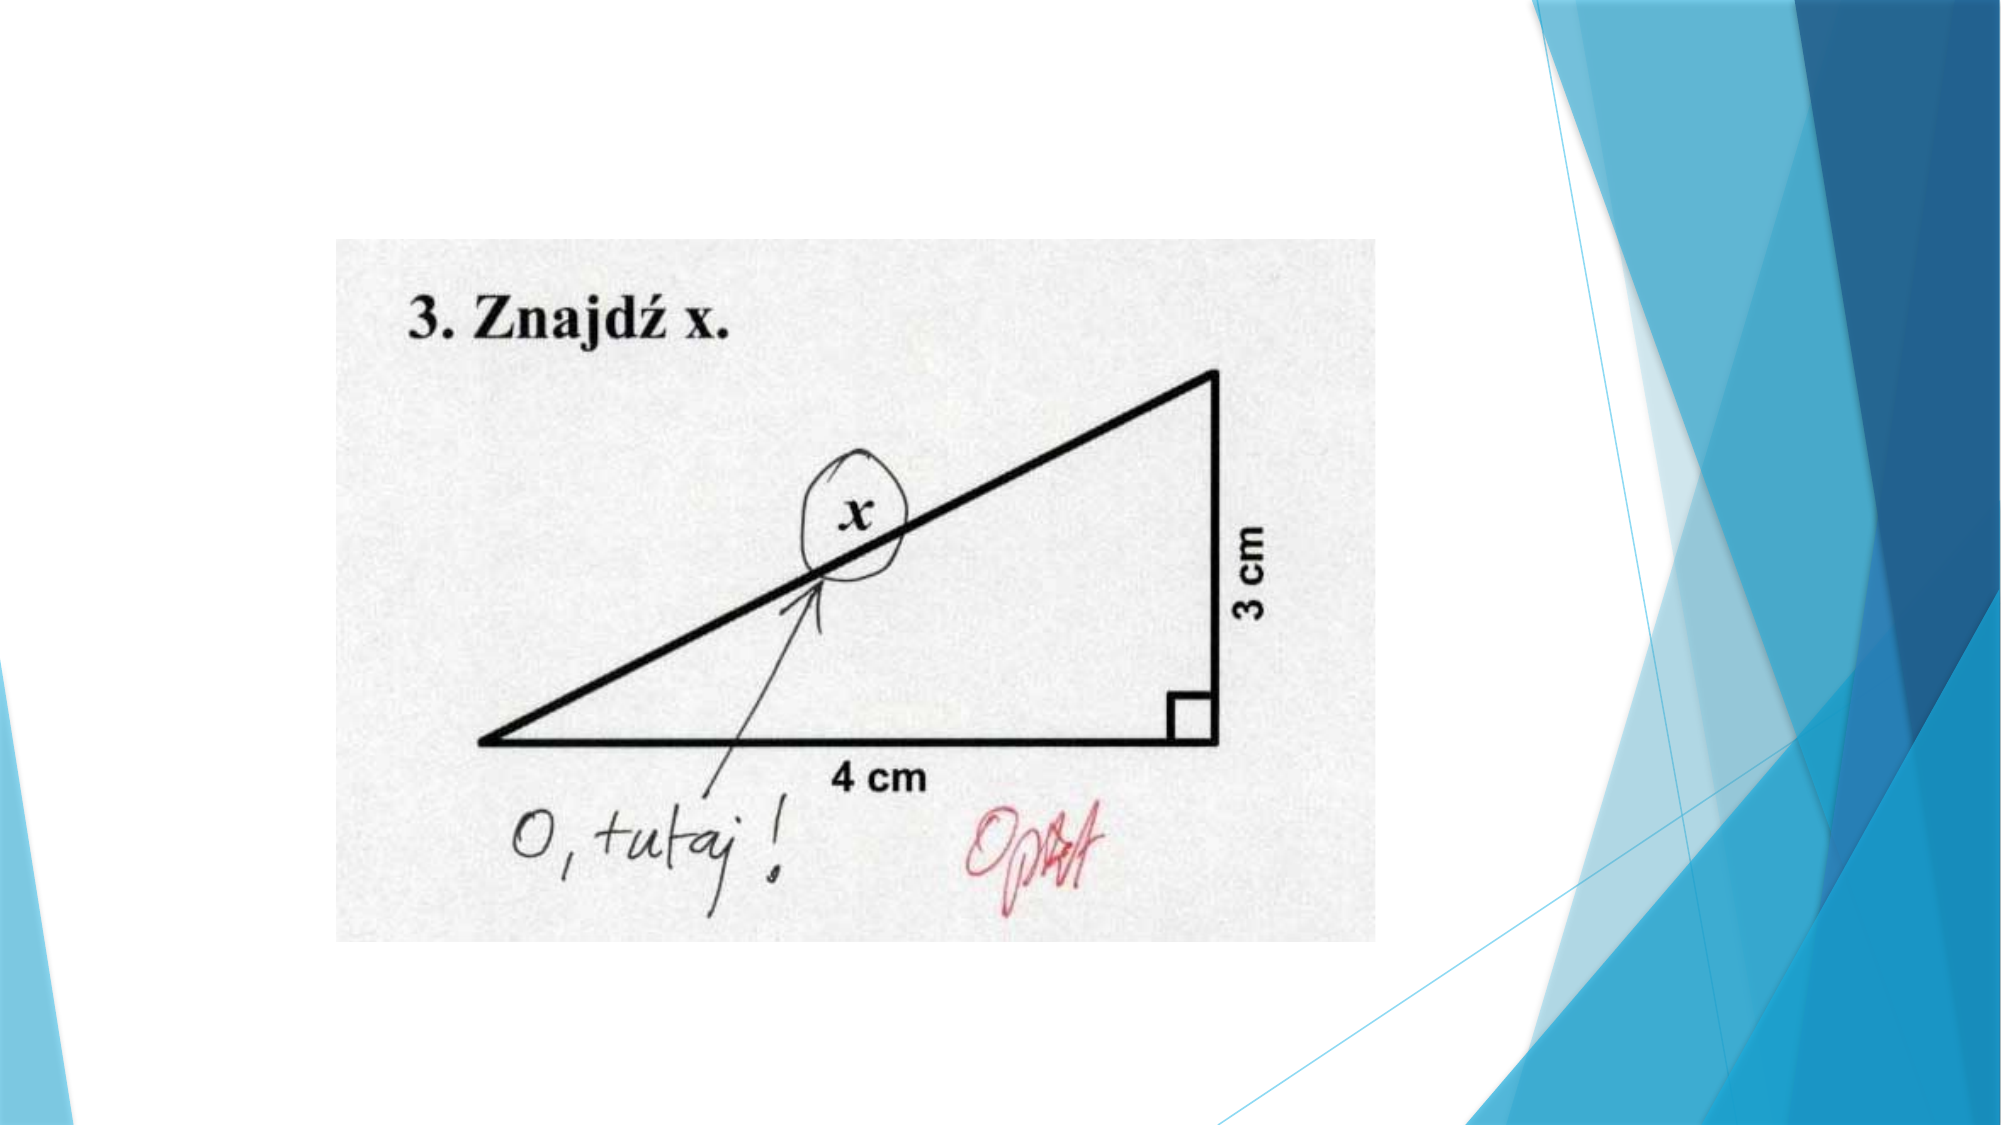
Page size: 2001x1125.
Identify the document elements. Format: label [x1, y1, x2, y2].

list [335, 238, 1376, 942]
